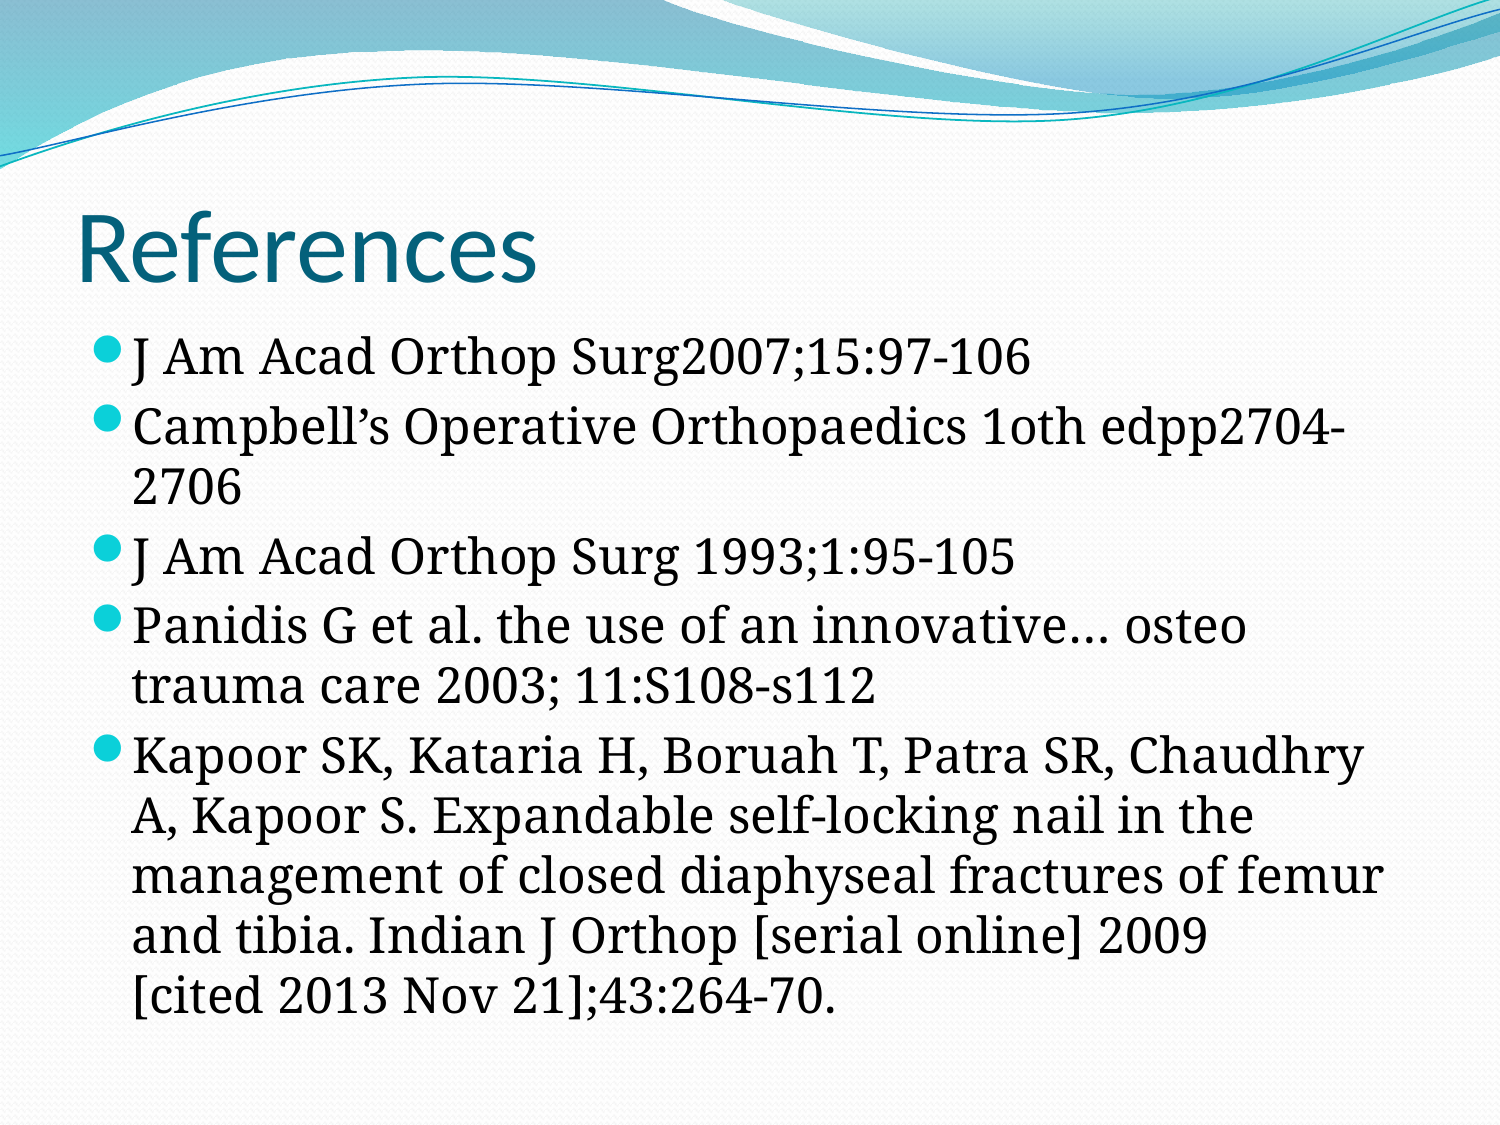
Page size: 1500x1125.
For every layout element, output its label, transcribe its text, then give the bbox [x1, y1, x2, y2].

title References [75, 115, 1425, 303]
list J Am Acad Orthop Surg2007;15:97-106 Campbell’s Operative Orthopaedics 1oth edpp2704-2706 J Am Acad Orthop Surg 1993;1:95-105 Panidis G et al. the use of an innovative… osteo trauma care 2003; 11:S108-s112 Kapoor SK, Kataria H, Boruah T, Patra SR, Chaudhry A, Kapoor S. Expandable self-locking nail in the management of closed diaphyseal fractures of femur and tibia. Indian J Orthop [serial online] 2009 [cited 2013 Nov 21];43:264-70. [75, 317, 1425, 1038]
